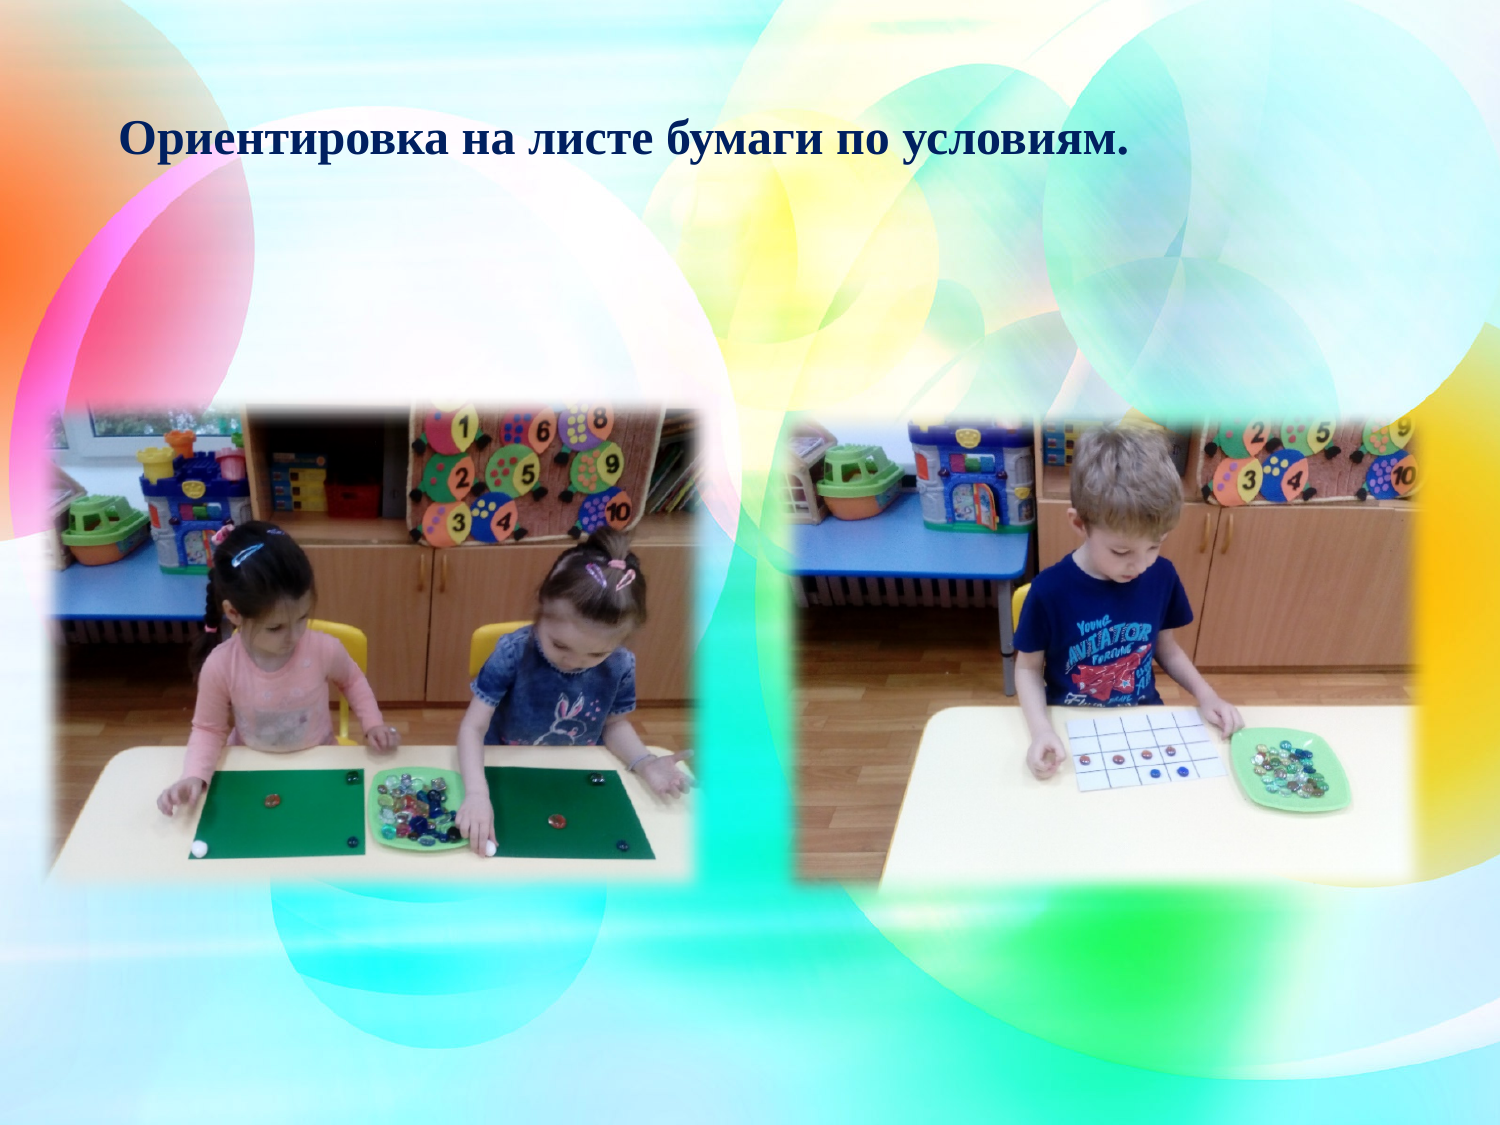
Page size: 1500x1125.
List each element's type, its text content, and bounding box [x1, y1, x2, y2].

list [36, 393, 714, 902]
picture [0, 0, 1500, 1125]
title Ориентировка на листе бумаги по условиям. [103, 59, 1397, 278]
